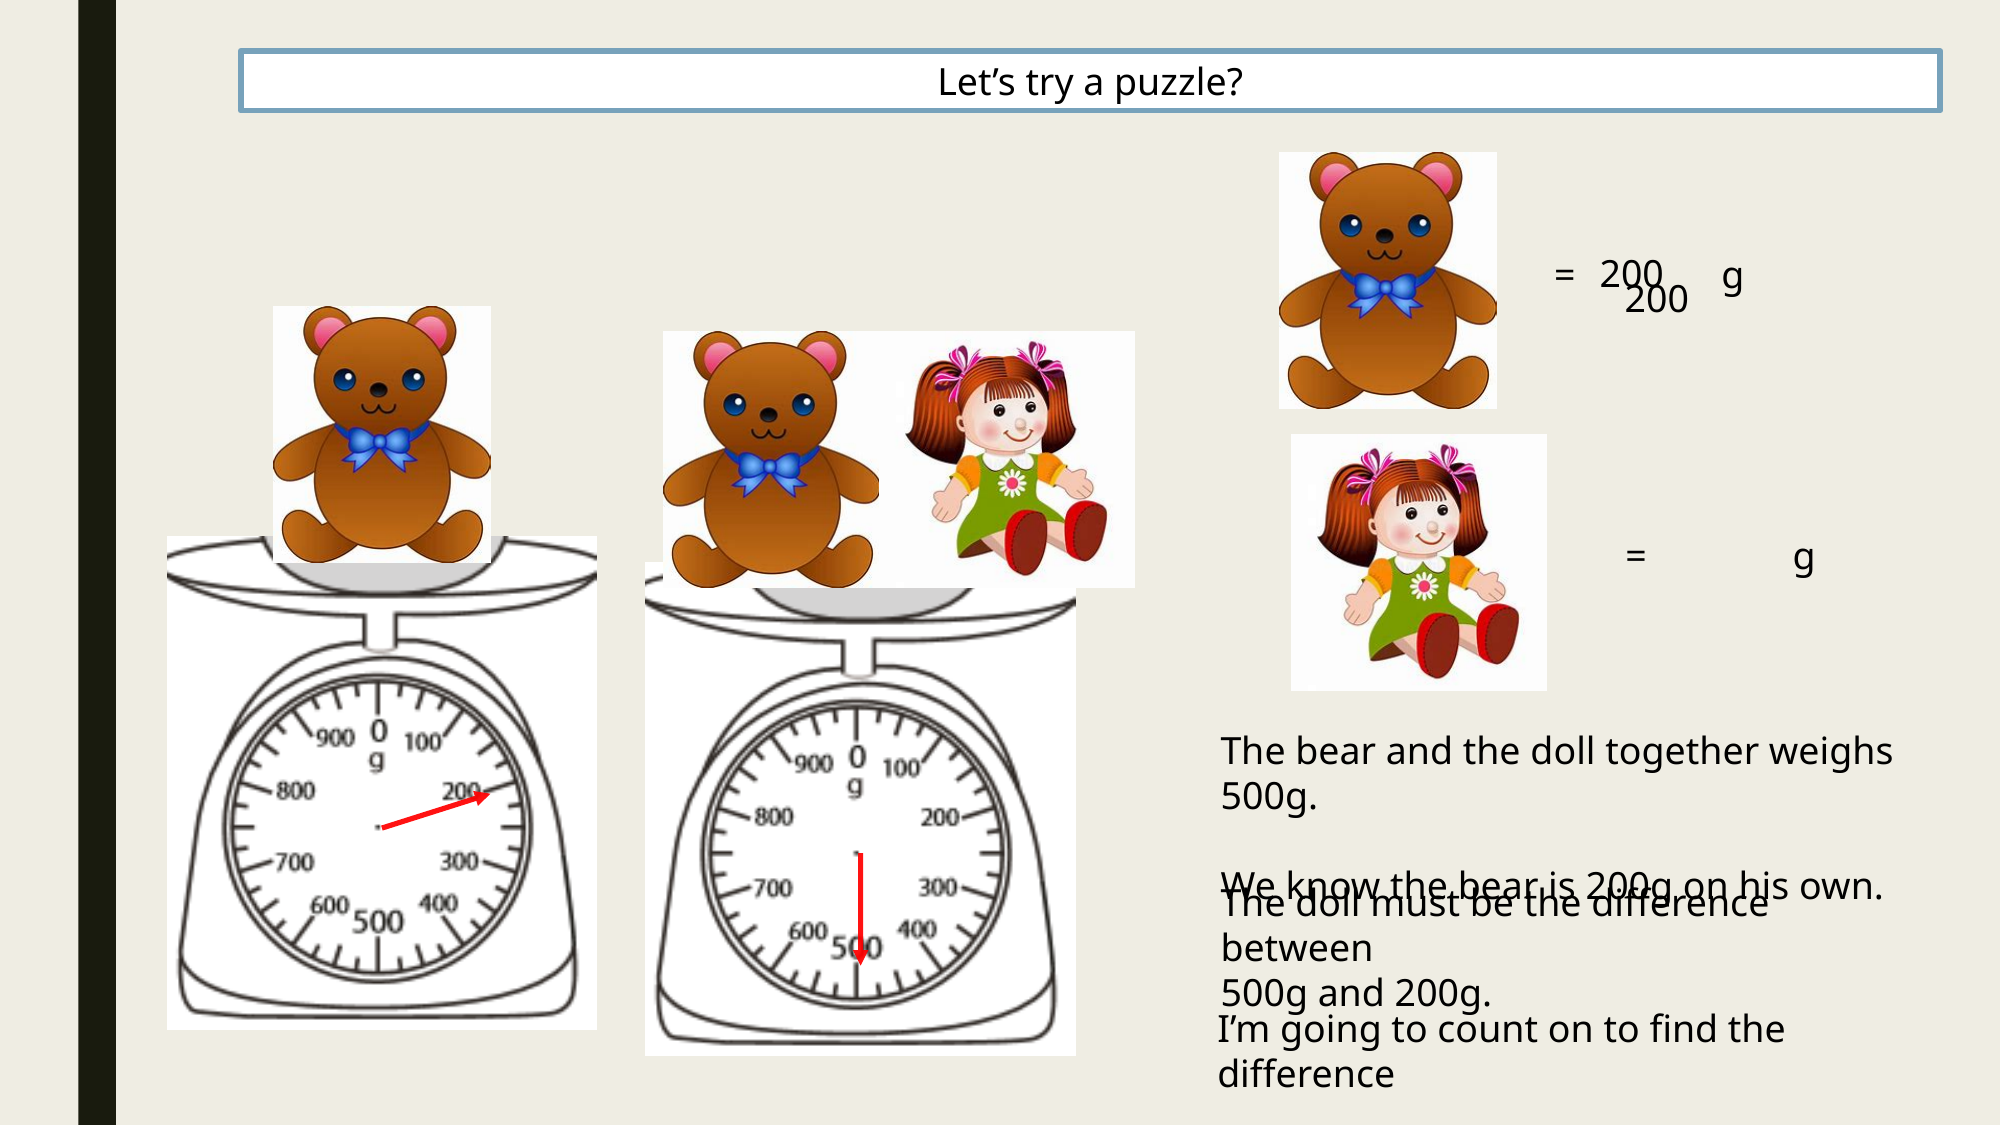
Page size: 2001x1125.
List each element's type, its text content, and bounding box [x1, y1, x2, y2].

picture [1291, 434, 1547, 691]
text_box 200 [1584, 242, 1699, 303]
picture [1279, 152, 1497, 409]
text_box The doll must be the difference between 500g and 200g. [1205, 871, 1941, 1022]
text_box = g [1529, 243, 1609, 304]
text_box I’m going to count on to find the difference [1202, 997, 1937, 1103]
text_box = g [1699, 243, 1866, 304]
text_box The bear and the doll together weighs 500g. We know the bear is 200g on his own. [1205, 719, 1941, 871]
text_box = g [1600, 524, 1937, 585]
text_box 200 [1609, 267, 1724, 328]
text_box Let’s try a puzzle? [238, 48, 1943, 113]
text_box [381, 793, 491, 829]
picture [166, 306, 597, 1030]
picture [645, 331, 1135, 1056]
